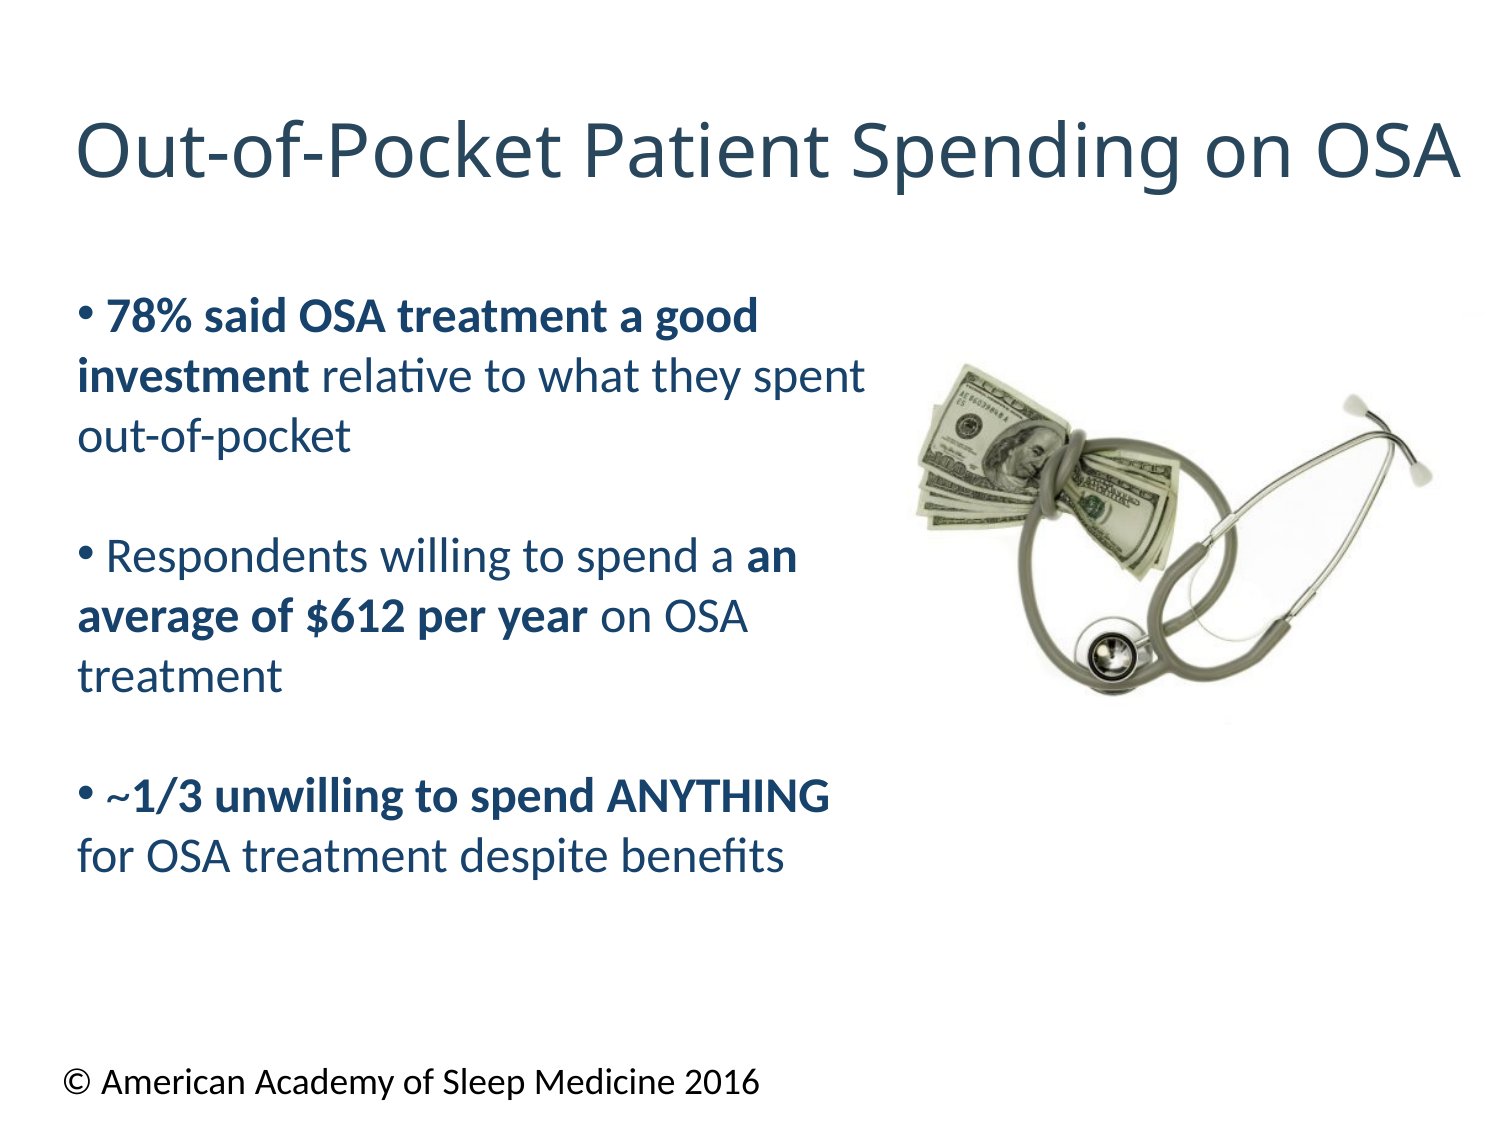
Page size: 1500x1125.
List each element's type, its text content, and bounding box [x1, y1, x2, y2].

text_box 78% said OSA treatment a good investment relative to what they spent out-of-pocket Respondents willing to spend a an average of $612 per year on OSA treatment ~1/3 unwilling to spend ANYTHING for OSA treatment despite benefits [62, 274, 894, 890]
text_box © American Academy of Sleep Medicine 2016 [46, 1049, 776, 1110]
picture [868, 312, 1485, 726]
title Out-of-Pocket Patient Spending on OSA [0, 53, 1500, 241]
